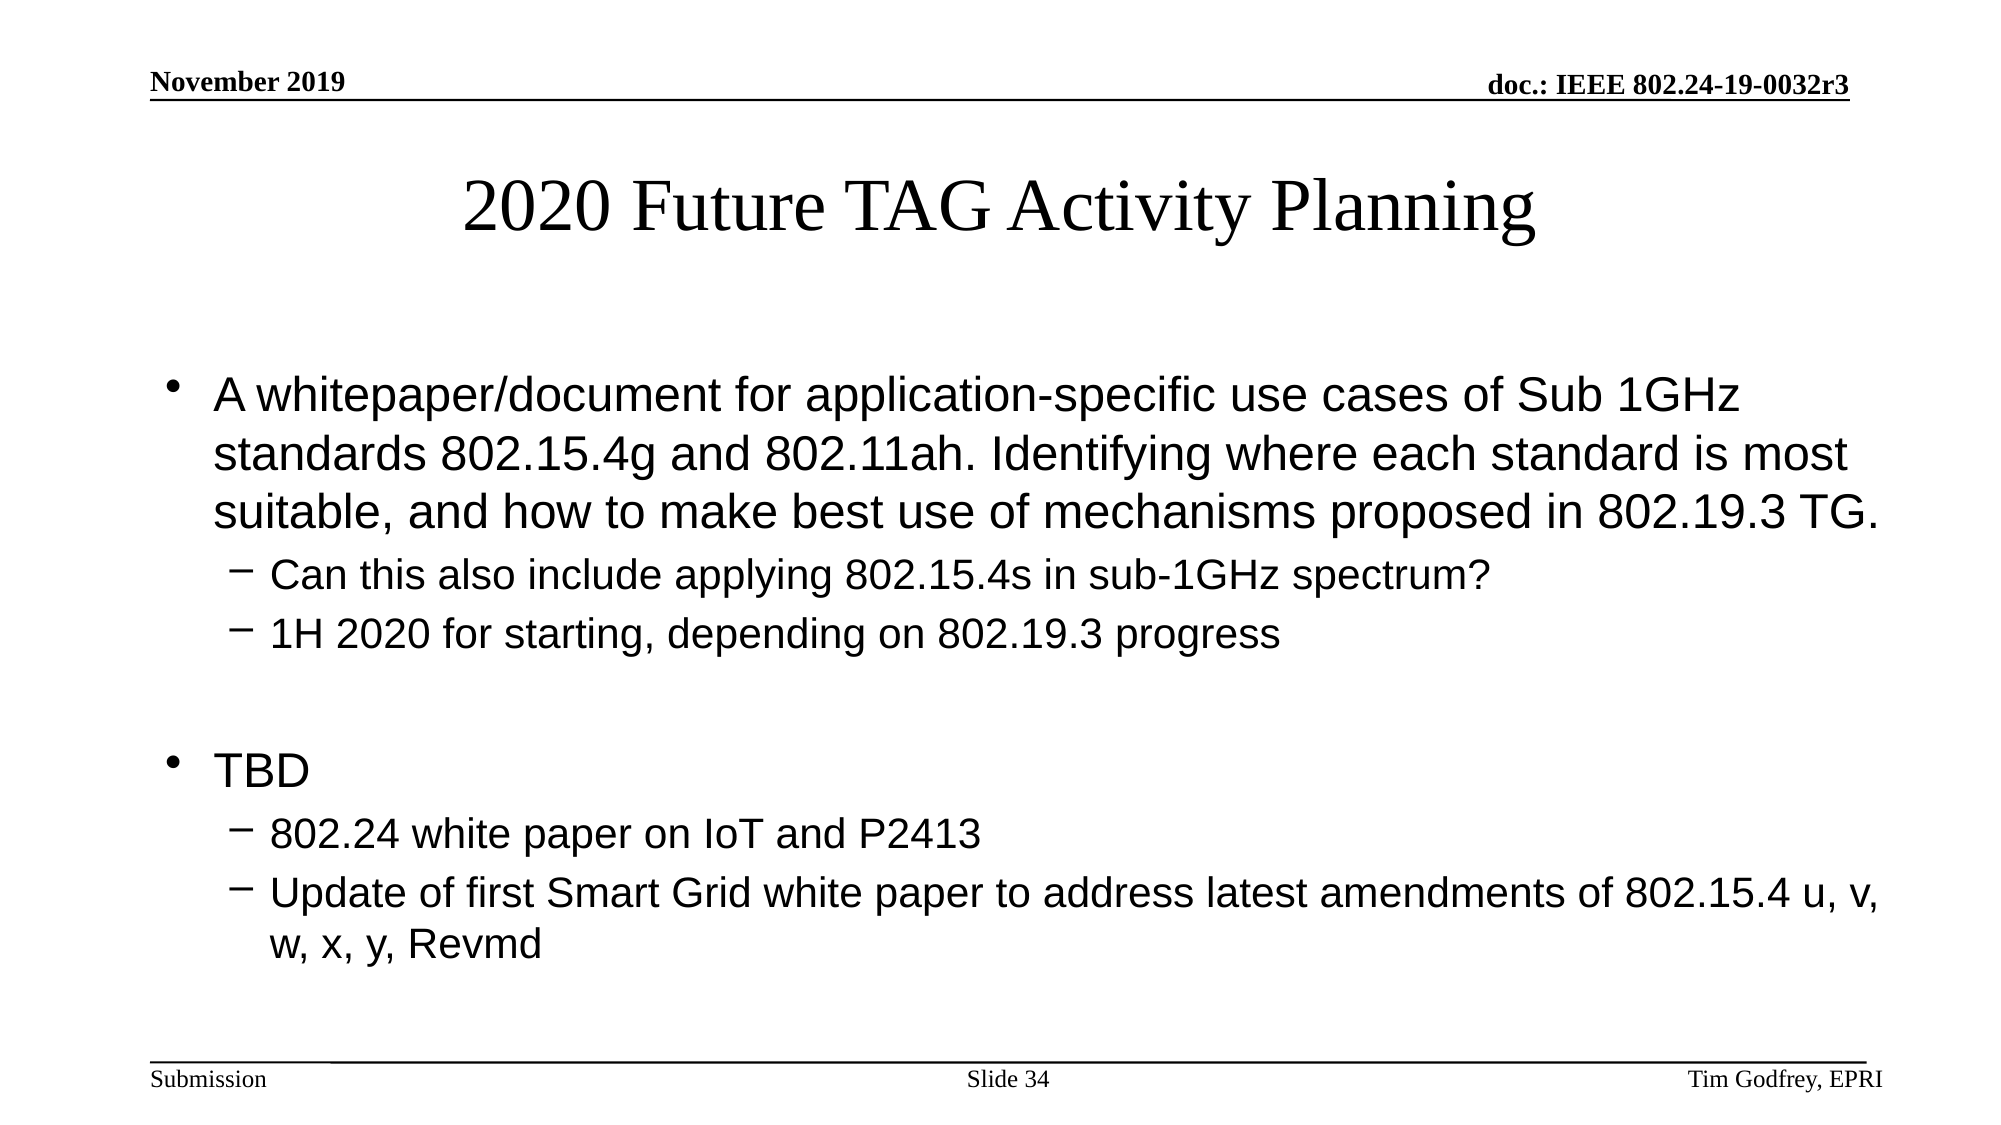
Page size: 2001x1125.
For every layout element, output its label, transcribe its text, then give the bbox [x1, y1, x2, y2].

list A whitepaper/document for application-specific use cases of Sub 1GHz standards 802.15.4g and 802.11ah. Identifying where each standard is most suitable, and how to make best use of mechanisms proposed in 802.19.3 TG. Can this also include applying 802.15.4s in sub-1GHz spectrum? 1H 2020 for starting, depending on 802.19.3 progress TBD 802.24 white paper on IoT and P2413 Update of first Smart Grid white paper to address latest amendments of 802.15.4 u, v, w, x, y, Revmd [150, 287, 1900, 1025]
title 2020 Future TAG Activity Planning [150, 112, 1850, 287]
slide_number Slide 34 [966, 1062, 1051, 1093]
footer Tim Godfrey, EPRI [1200, 1062, 1884, 1108]
